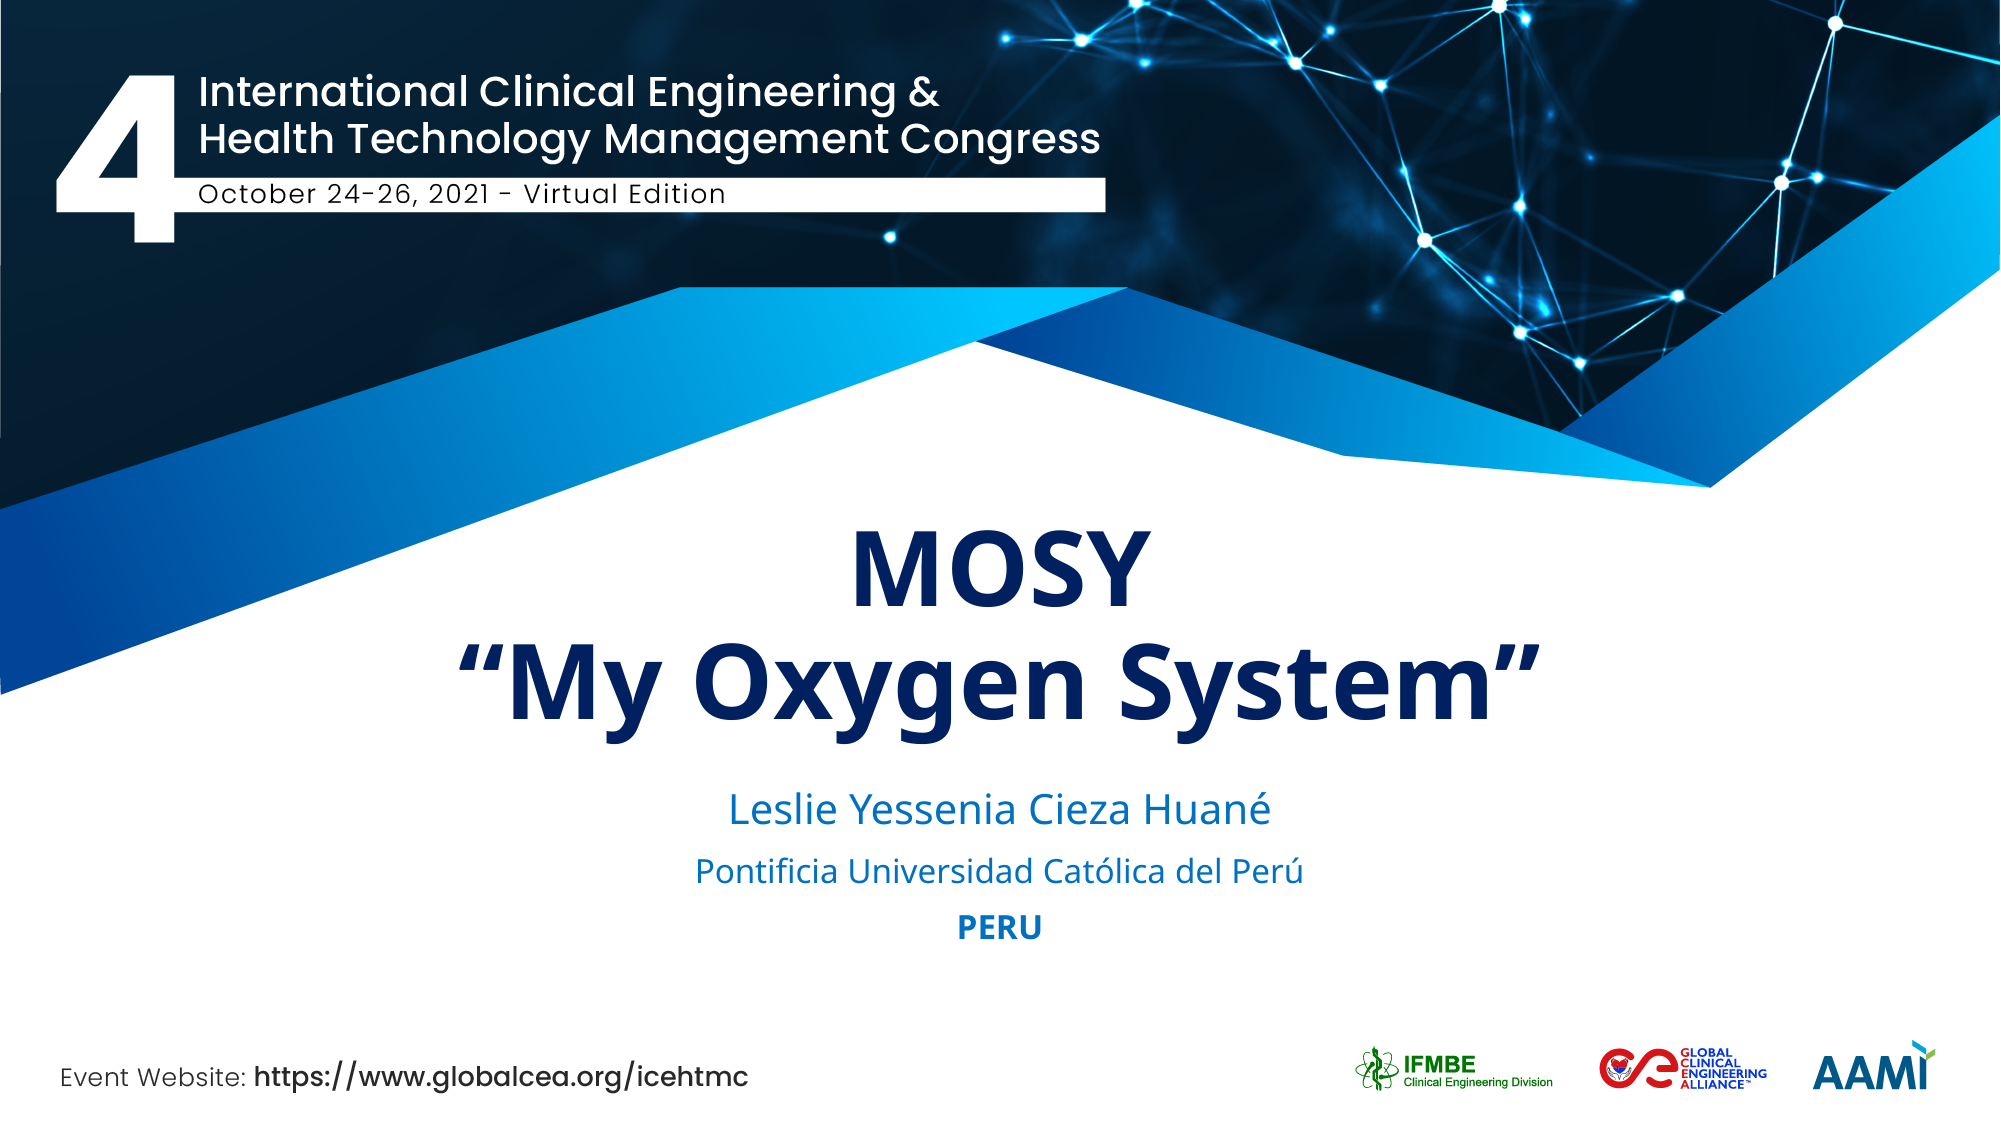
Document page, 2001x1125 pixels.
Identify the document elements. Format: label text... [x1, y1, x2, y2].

title MOSY “My Oxygen System” [79, 508, 1921, 750]
picture [0, 0, 2001, 1125]
subtitle Leslie Yessenia Cieza Huané Pontificia Universidad Católica del Perú PERU [79, 781, 1921, 963]
